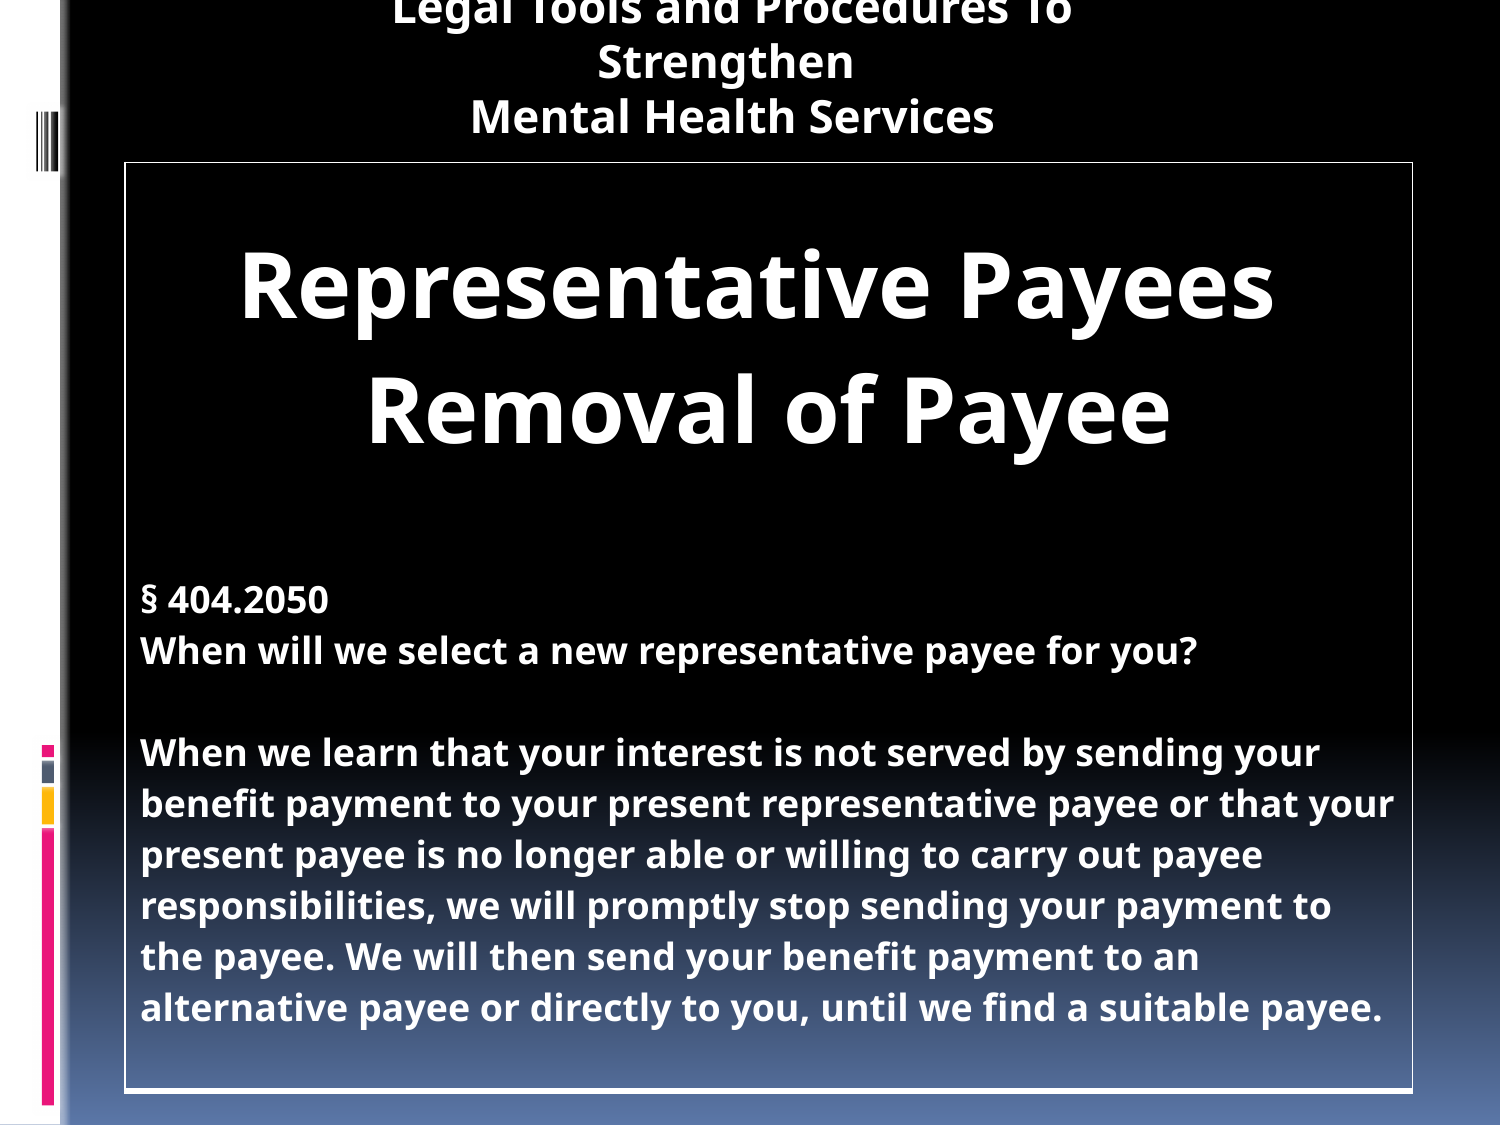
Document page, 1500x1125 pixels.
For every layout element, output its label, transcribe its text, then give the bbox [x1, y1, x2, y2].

subtitle Legal Tools and Procedures To Strengthen Mental Health Services [287, 37, 1175, 162]
table_header Representative Payees Removal of Payee § 404.2050 When will we select a new representative payee for you? When we learn that your interest is not served by sending your benefit payment to your present representative payee or that your present payee is no longer able or willing to carry out payee responsibilities, we will promptly stop sending your payment to the payee. We will then send your benefit payment to an alternative payee or directly to you, until we find a suitable payee. [126, 163, 1412, 1088]
